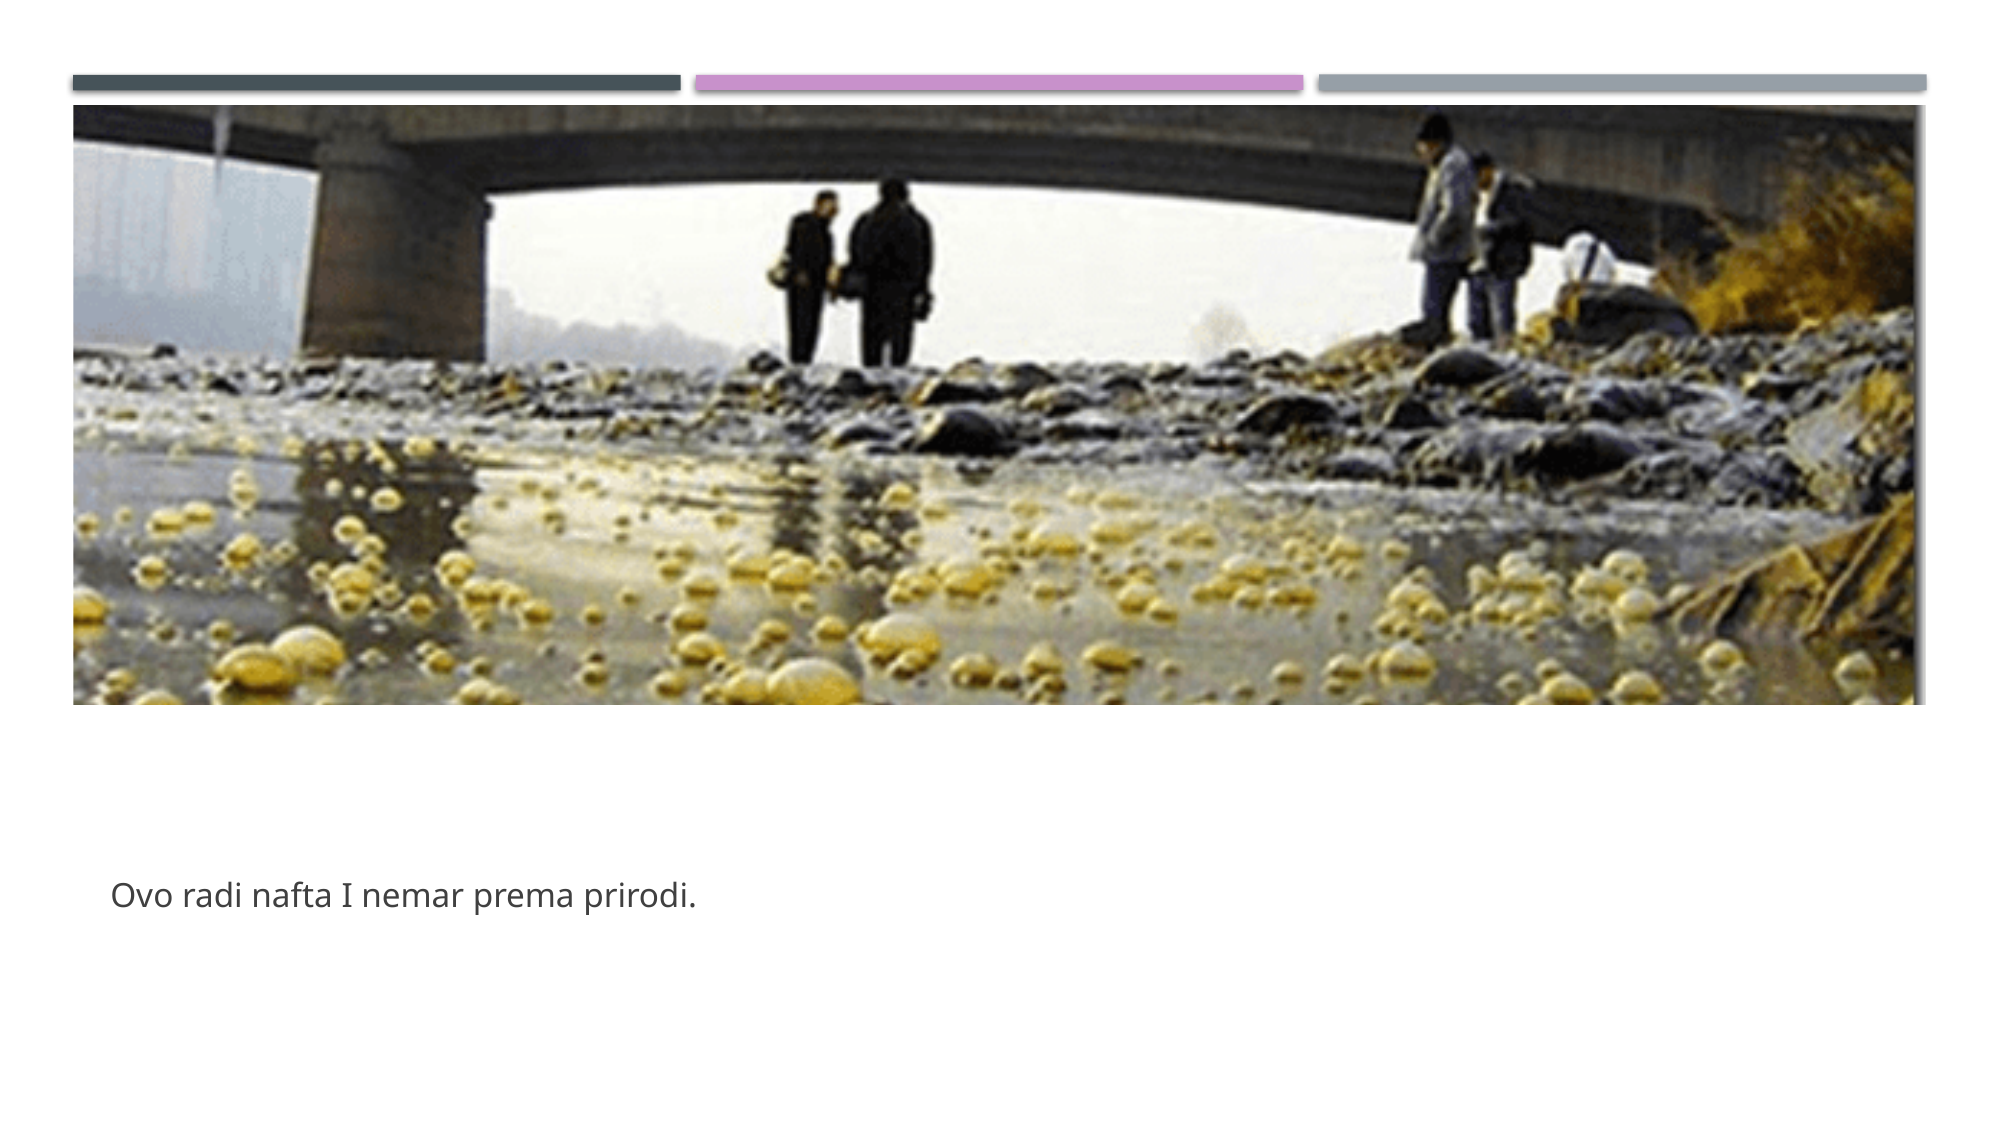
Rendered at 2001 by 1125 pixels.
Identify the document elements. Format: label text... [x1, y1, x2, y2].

list Ovo radi nafta I nemar prema prirodi. [95, 862, 1905, 1027]
picture [72, 104, 1927, 705]
